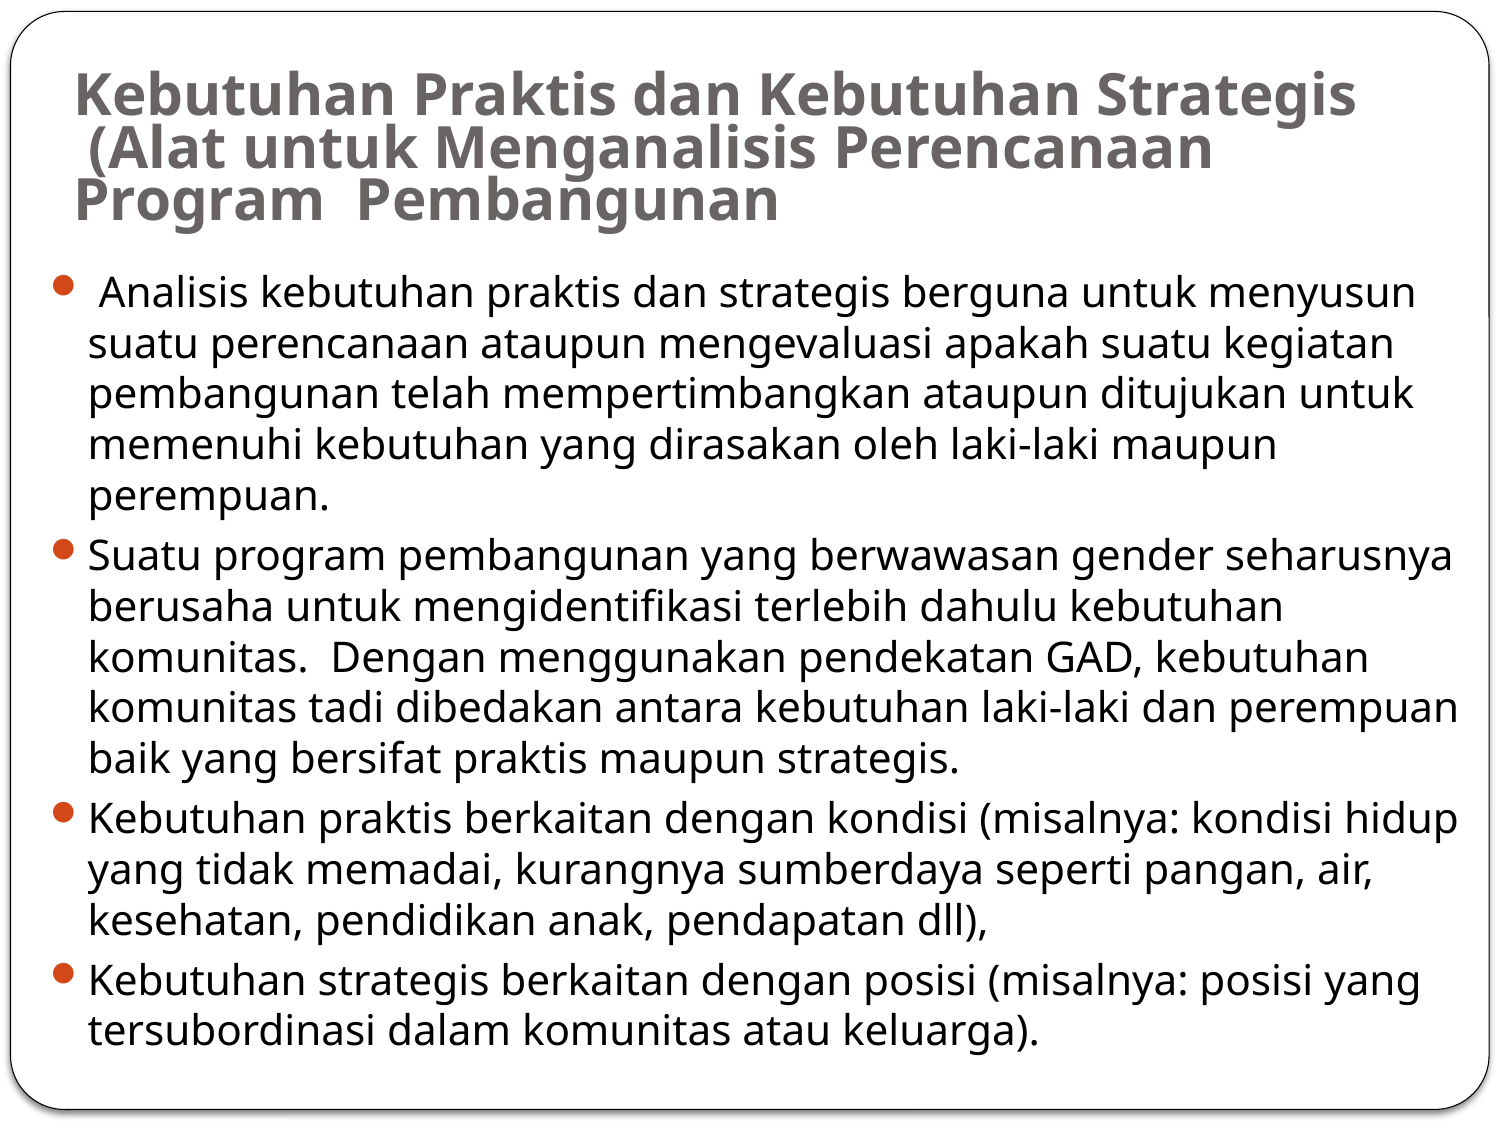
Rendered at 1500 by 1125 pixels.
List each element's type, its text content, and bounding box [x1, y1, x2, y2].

title Kebutuhan Praktis dan Kebutuhan Strategis (Alat untuk Menganalisis Perencanaan Program Pembangunan [58, 35, 1442, 247]
list Analisis kebutuhan praktis dan strategis berguna untuk menyusun suatu perencanaan ataupun mengevaluasi apakah suatu kegiatan pembangunan telah mempertimbangkan ataupun ditujukan untuk memenuhi kebutuhan yang dirasakan oleh laki-laki maupun perempuan. Suatu program pembangunan yang berwawasan gender seharusnya berusaha untuk mengidentifikasi terlebih dahulu kebutuhan komunitas. Dengan menggunakan pendekatan GAD, kebutuhan komunitas tadi dibedakan antara kebutuhan laki-laki dan perempuan baik yang bersifat praktis maupun strategis. Kebutuhan praktis berkaitan dengan kondisi (misalnya: kondisi hidup yang tidak memadai, kurangnya sumberdaya seperti pangan, air, kesehatan, pendidikan anak, pendapatan dll), Kebutuhan strategis berkaitan dengan posisi (misalnya: posisi yang tersubordinasi dalam komunitas atau keluarga). [35, 257, 1477, 1079]
